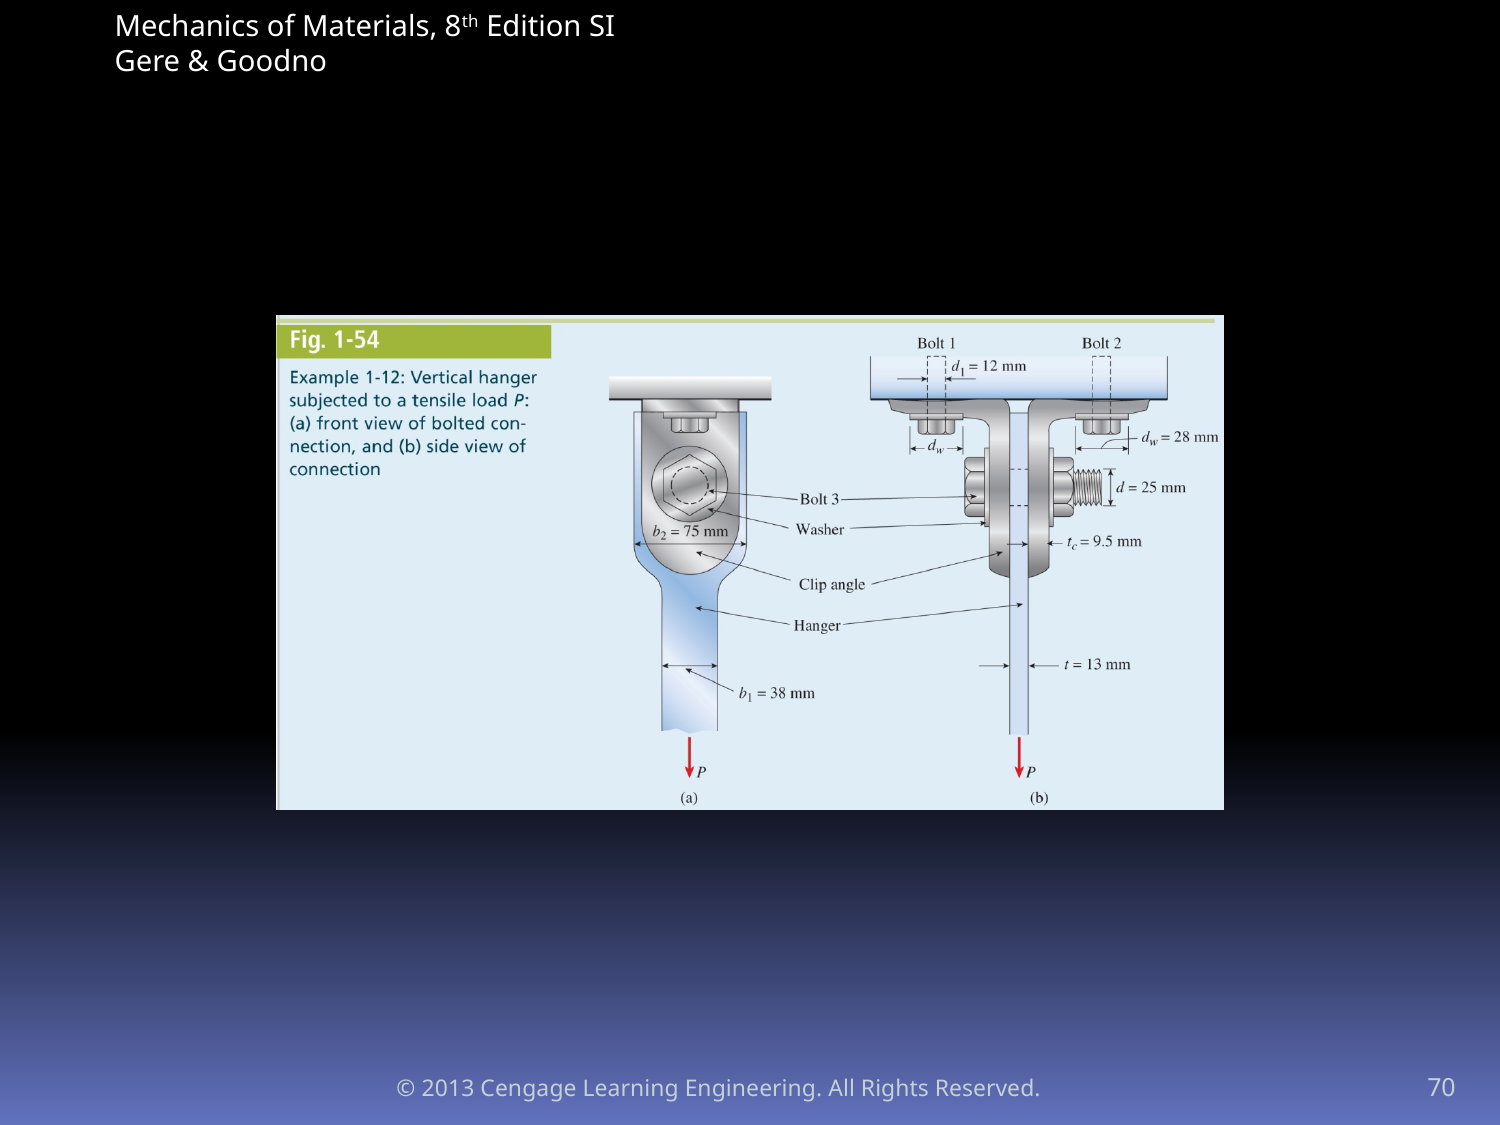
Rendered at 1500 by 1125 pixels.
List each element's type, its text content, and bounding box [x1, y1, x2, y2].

slide_number 70 [1412, 1052, 1488, 1113]
footer © 2013 Cengage Learning Engineering. All Rights Reserved. [150, 1052, 1063, 1113]
picture [276, 314, 1224, 810]
text_box Mechanics of Materials, 8th Edition SI Gere & Goodno [99, 0, 1450, 85]
